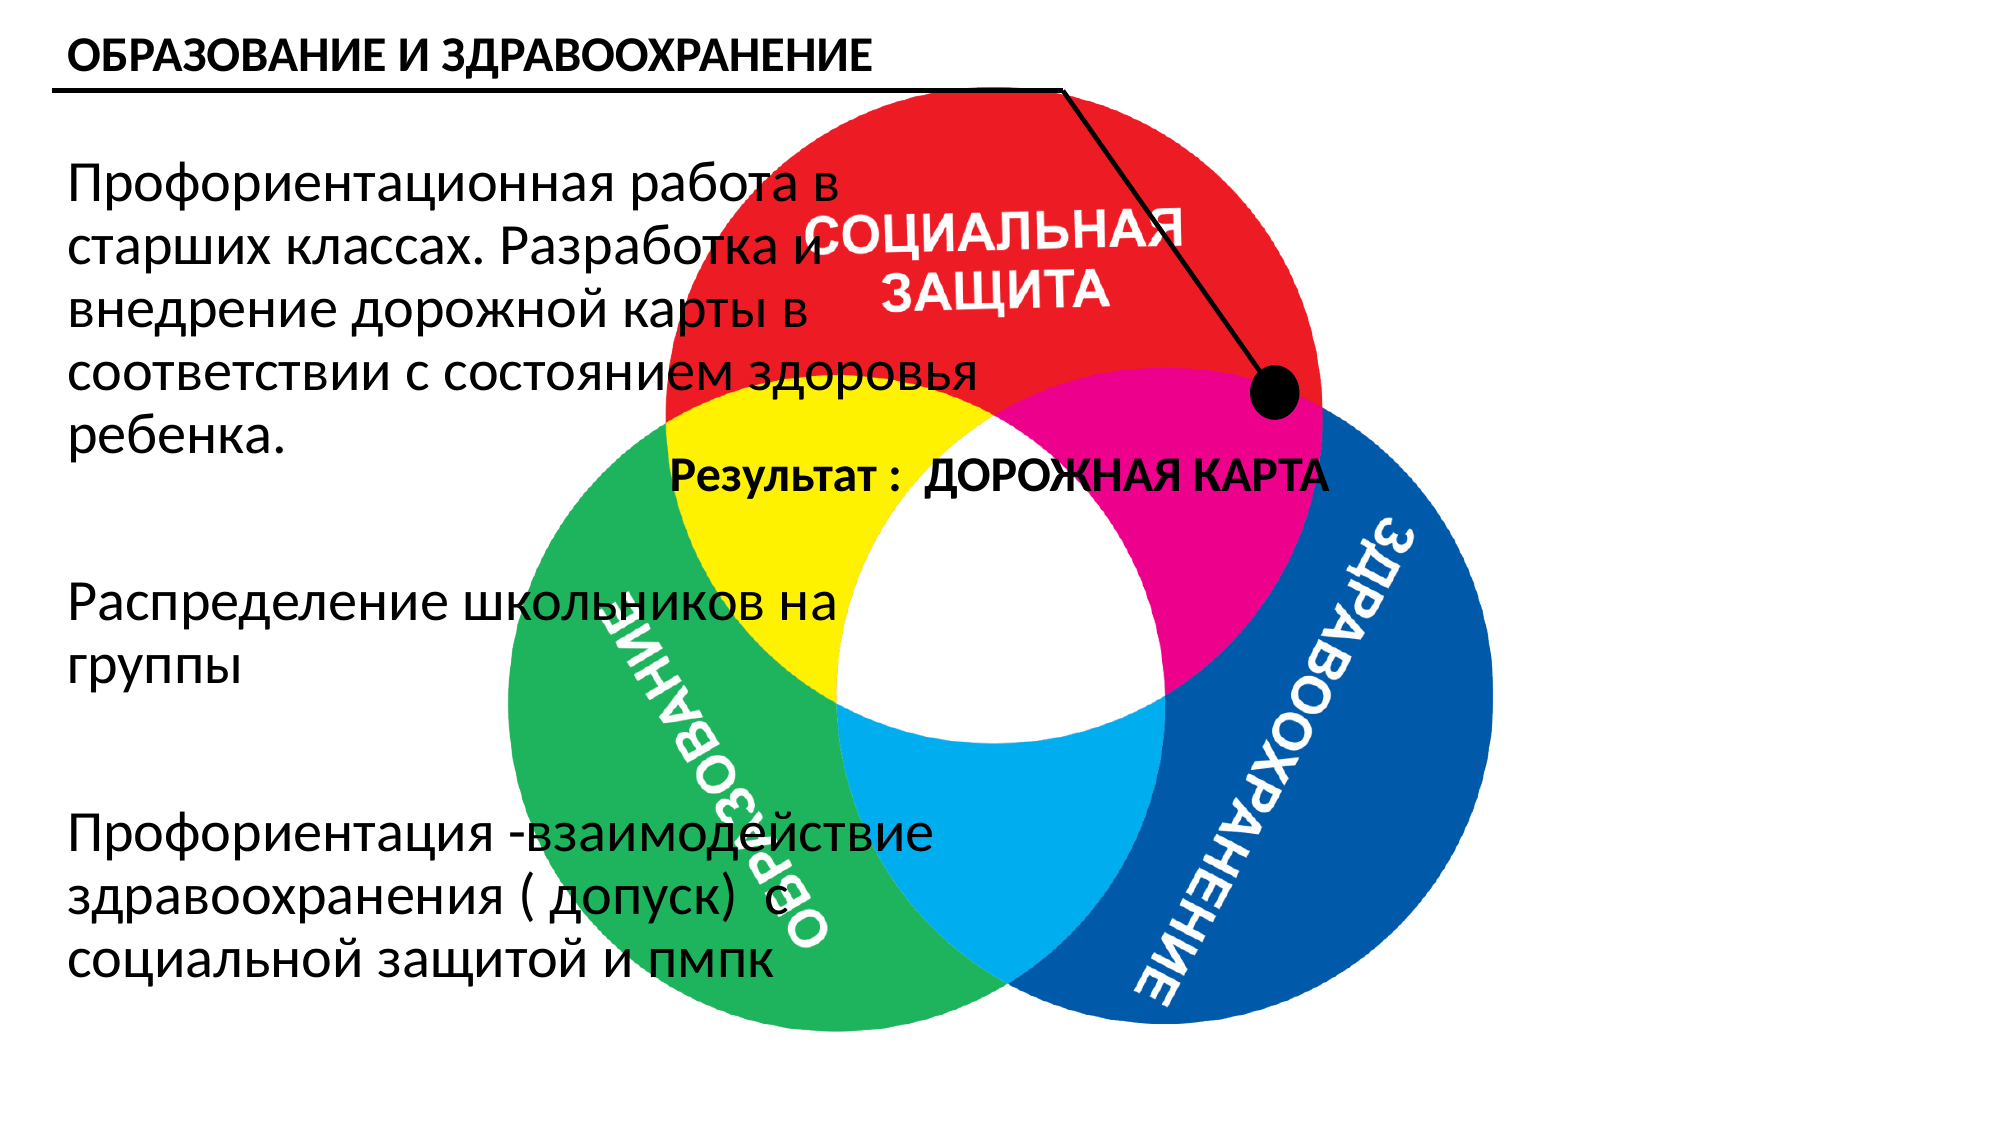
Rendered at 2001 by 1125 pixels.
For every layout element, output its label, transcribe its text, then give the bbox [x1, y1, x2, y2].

picture [523, 70, 1492, 1055]
text_box ОБРАЗОВАНИЕ И ЗДРАВООХРАНЕНИЕ [52, 14, 1377, 89]
list Профориентационная работа в старших классах. Разработка и внедрение дорожной карты в соответствии с состоянием здоровья ребенка. Распределение школьников на группы Профориентация -взаимодействие здравоохранения ( допуск) с социальной защитой и пмпк [52, 419, 523, 1039]
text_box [52, 90, 1299, 419]
